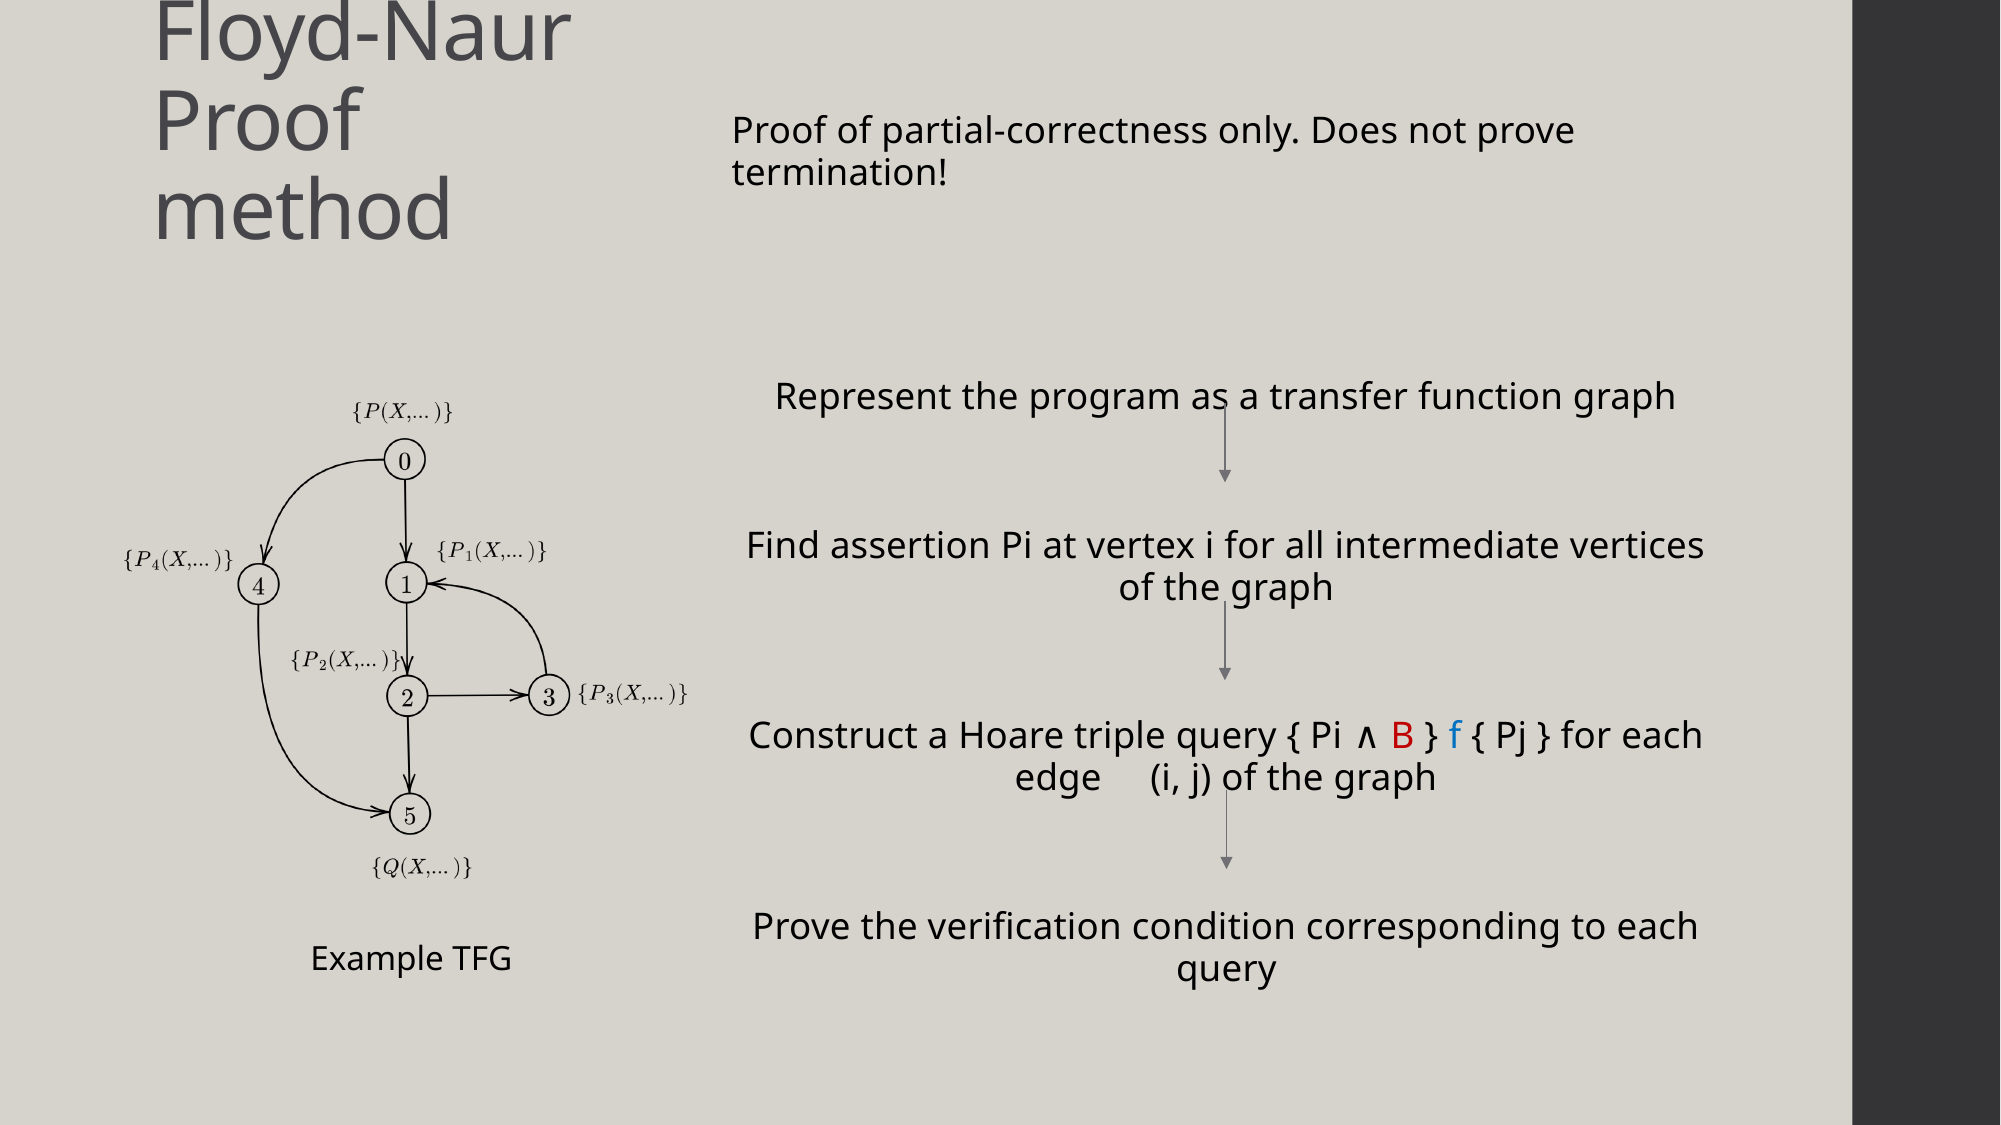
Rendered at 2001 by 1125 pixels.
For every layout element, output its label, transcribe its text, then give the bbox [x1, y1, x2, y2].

title Floyd-Naur Proof method [138, 103, 663, 339]
list Proof of partial-correctness only. Does not prove termination! Represent the program as a transfer function graph Find assertion Pi at vertex i for all intermediate vertices of the graph Construct a Hoare triple query { Pi ∧ B } f { Pj } for each edge (i, j) of the graph Prove the verification condition corresponding to each query [716, 103, 1737, 1004]
text_box Example TFG [166, 930, 657, 985]
picture [84, 344, 740, 914]
